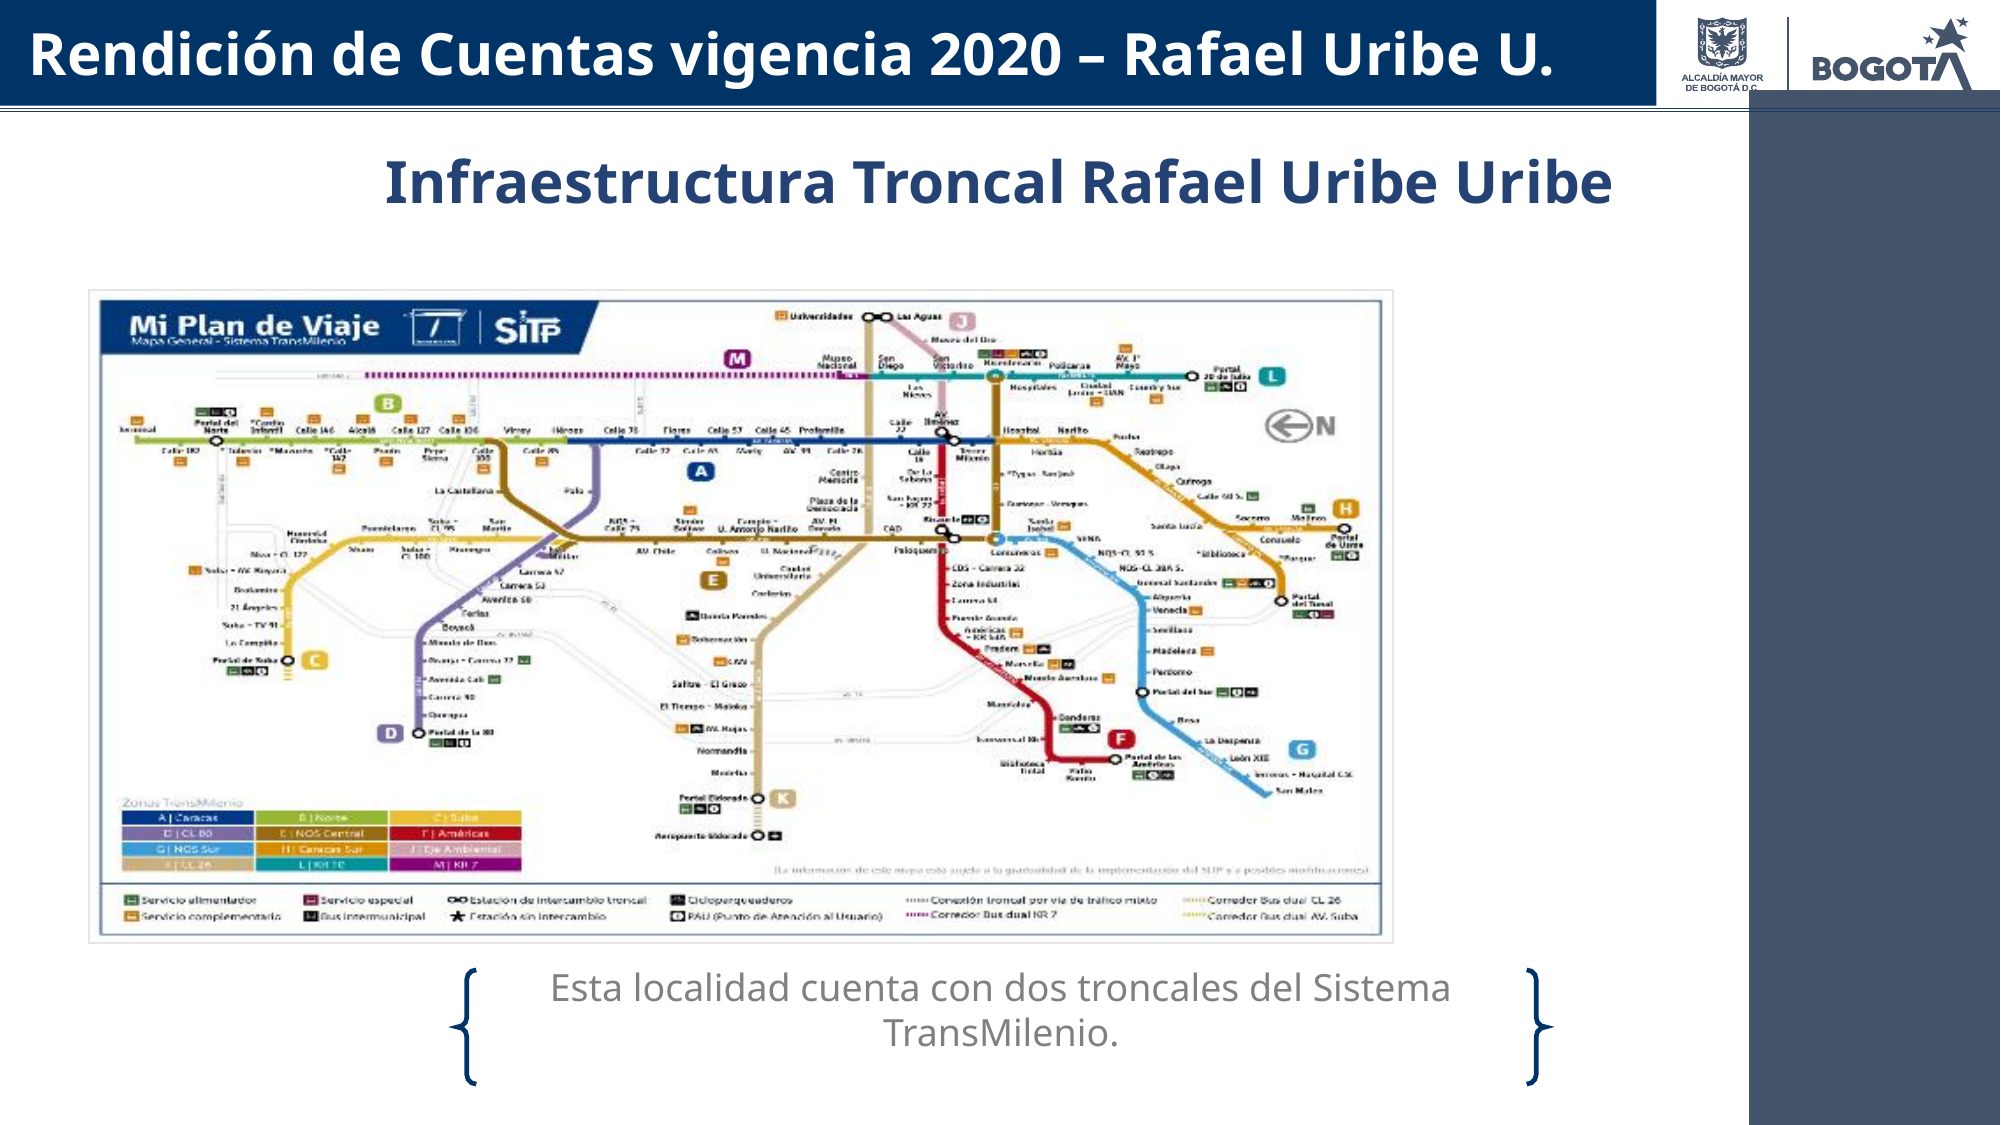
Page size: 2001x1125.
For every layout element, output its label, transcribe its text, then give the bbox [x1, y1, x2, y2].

picture [89, 290, 1393, 943]
text_box Esta localidad cuenta con dos troncales del Sistema TransMilenio. [455, 969, 1548, 1085]
text_box [0, 0, 1658, 107]
text_box Rendición de Cuentas vigencia 2020 – Rafael Uribe U. [18, 11, 1630, 93]
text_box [1681, 17, 1971, 92]
text_box Infraestructura Troncal Rafael Uribe Uribe [208, 140, 1792, 221]
